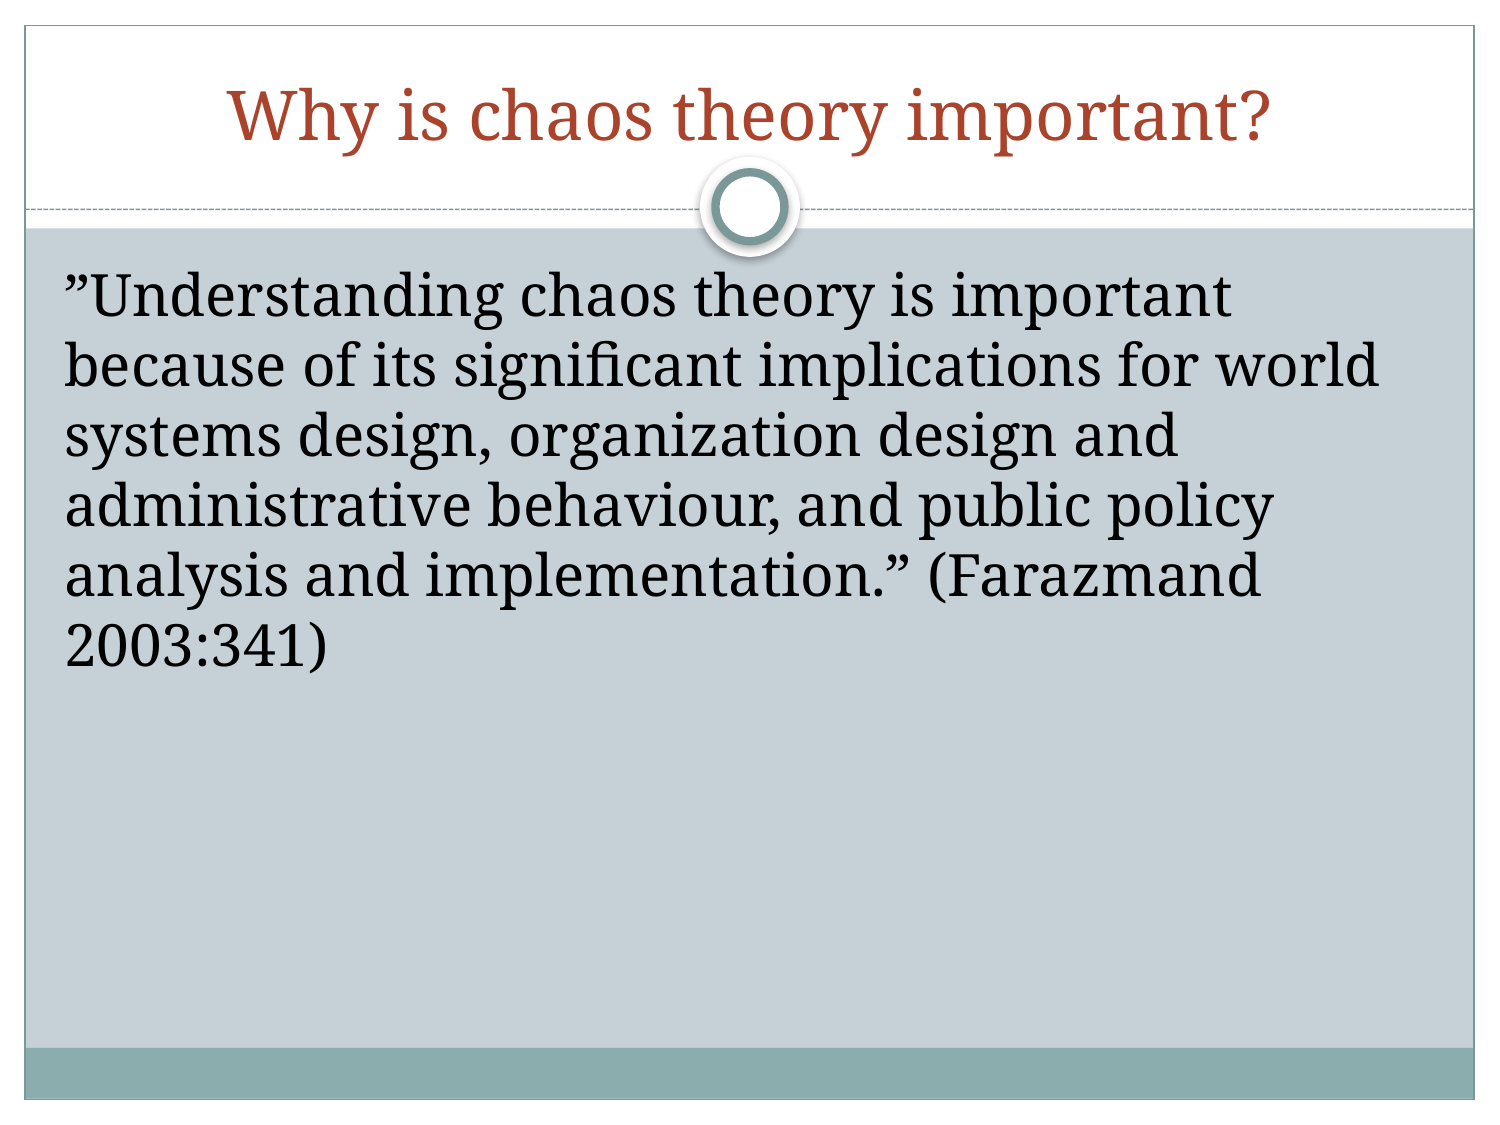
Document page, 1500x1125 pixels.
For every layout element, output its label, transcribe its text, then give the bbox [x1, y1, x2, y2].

list ”Understanding chaos theory is important because of its significant implications for world systems design, organization design and administrative behaviour, and public policy analysis and implementation.” (Farazmand 2003:341) [49, 250, 1445, 1001]
title Why is chaos theory important? [49, 37, 1450, 162]
